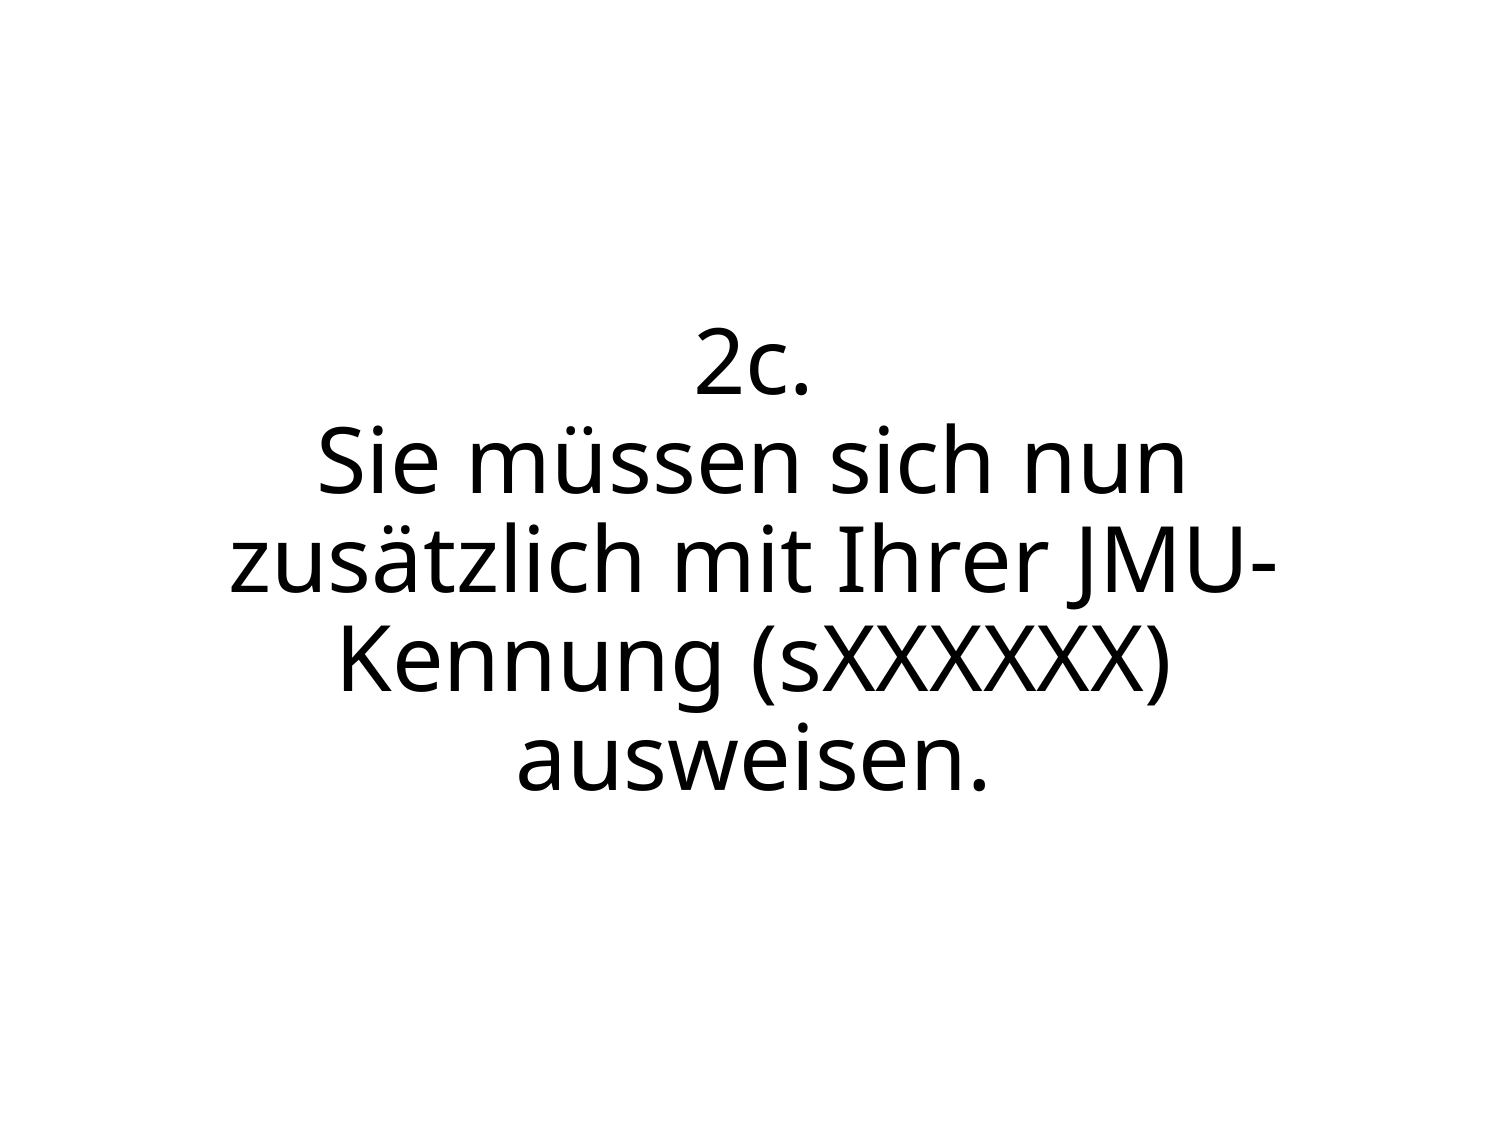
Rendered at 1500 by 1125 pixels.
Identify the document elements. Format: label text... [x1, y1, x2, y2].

title 2c. Sie müssen sich nun zusätzlich mit Ihrer JMU-Kennung (sXXXXXX) ausweisen. [118, 0, 1390, 1125]
